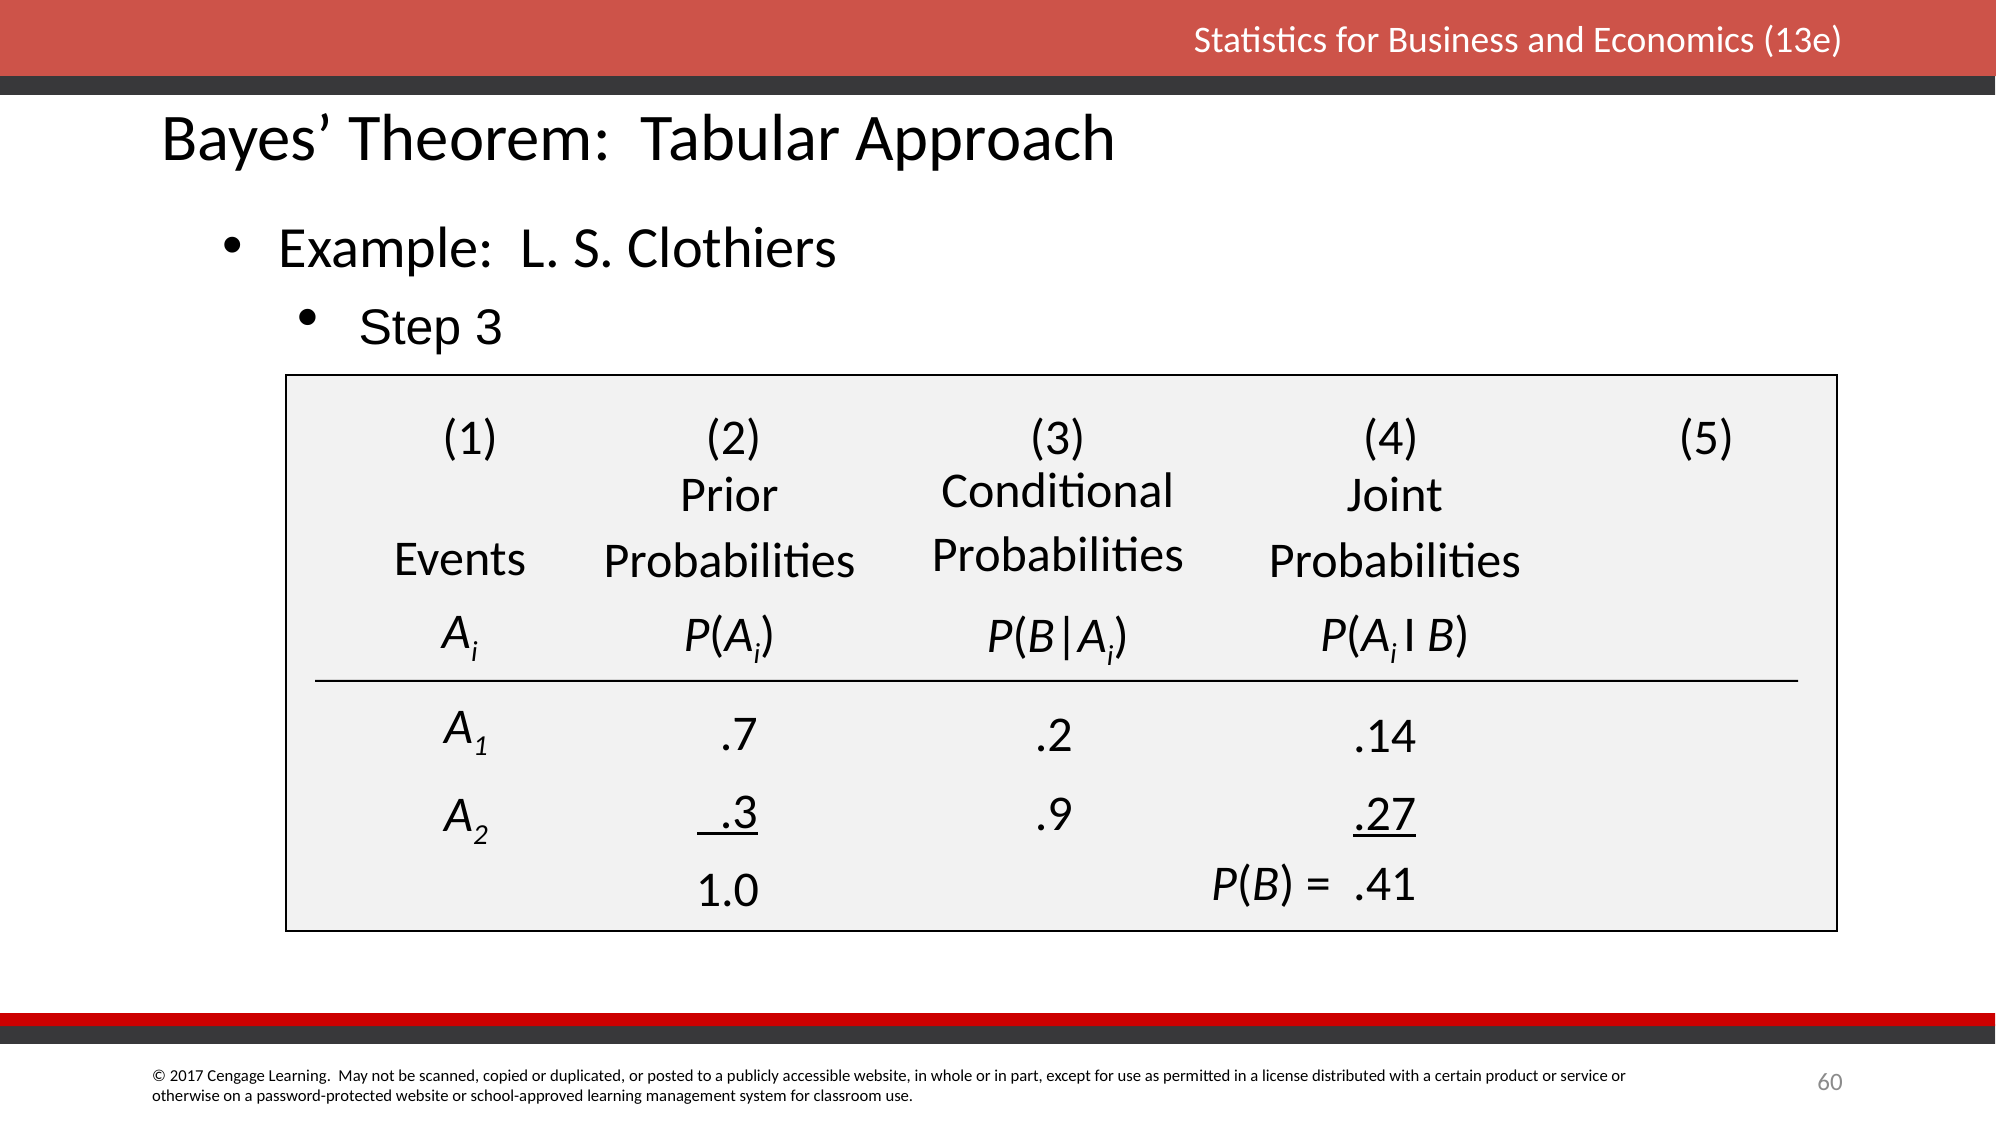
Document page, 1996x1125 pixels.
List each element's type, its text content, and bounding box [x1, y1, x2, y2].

text_box Example: L. S. Clothiers [207, 201, 1484, 282]
title Bayes’ Theorem: Tabular Approach [145, 79, 1867, 199]
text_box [285, 374, 1837, 931]
text_box Step 3 [207, 287, 1275, 375]
picture [0, 1027, 1996, 1044]
slide_number 60 [1755, 1057, 1858, 1103]
picture [0, 76, 1996, 95]
